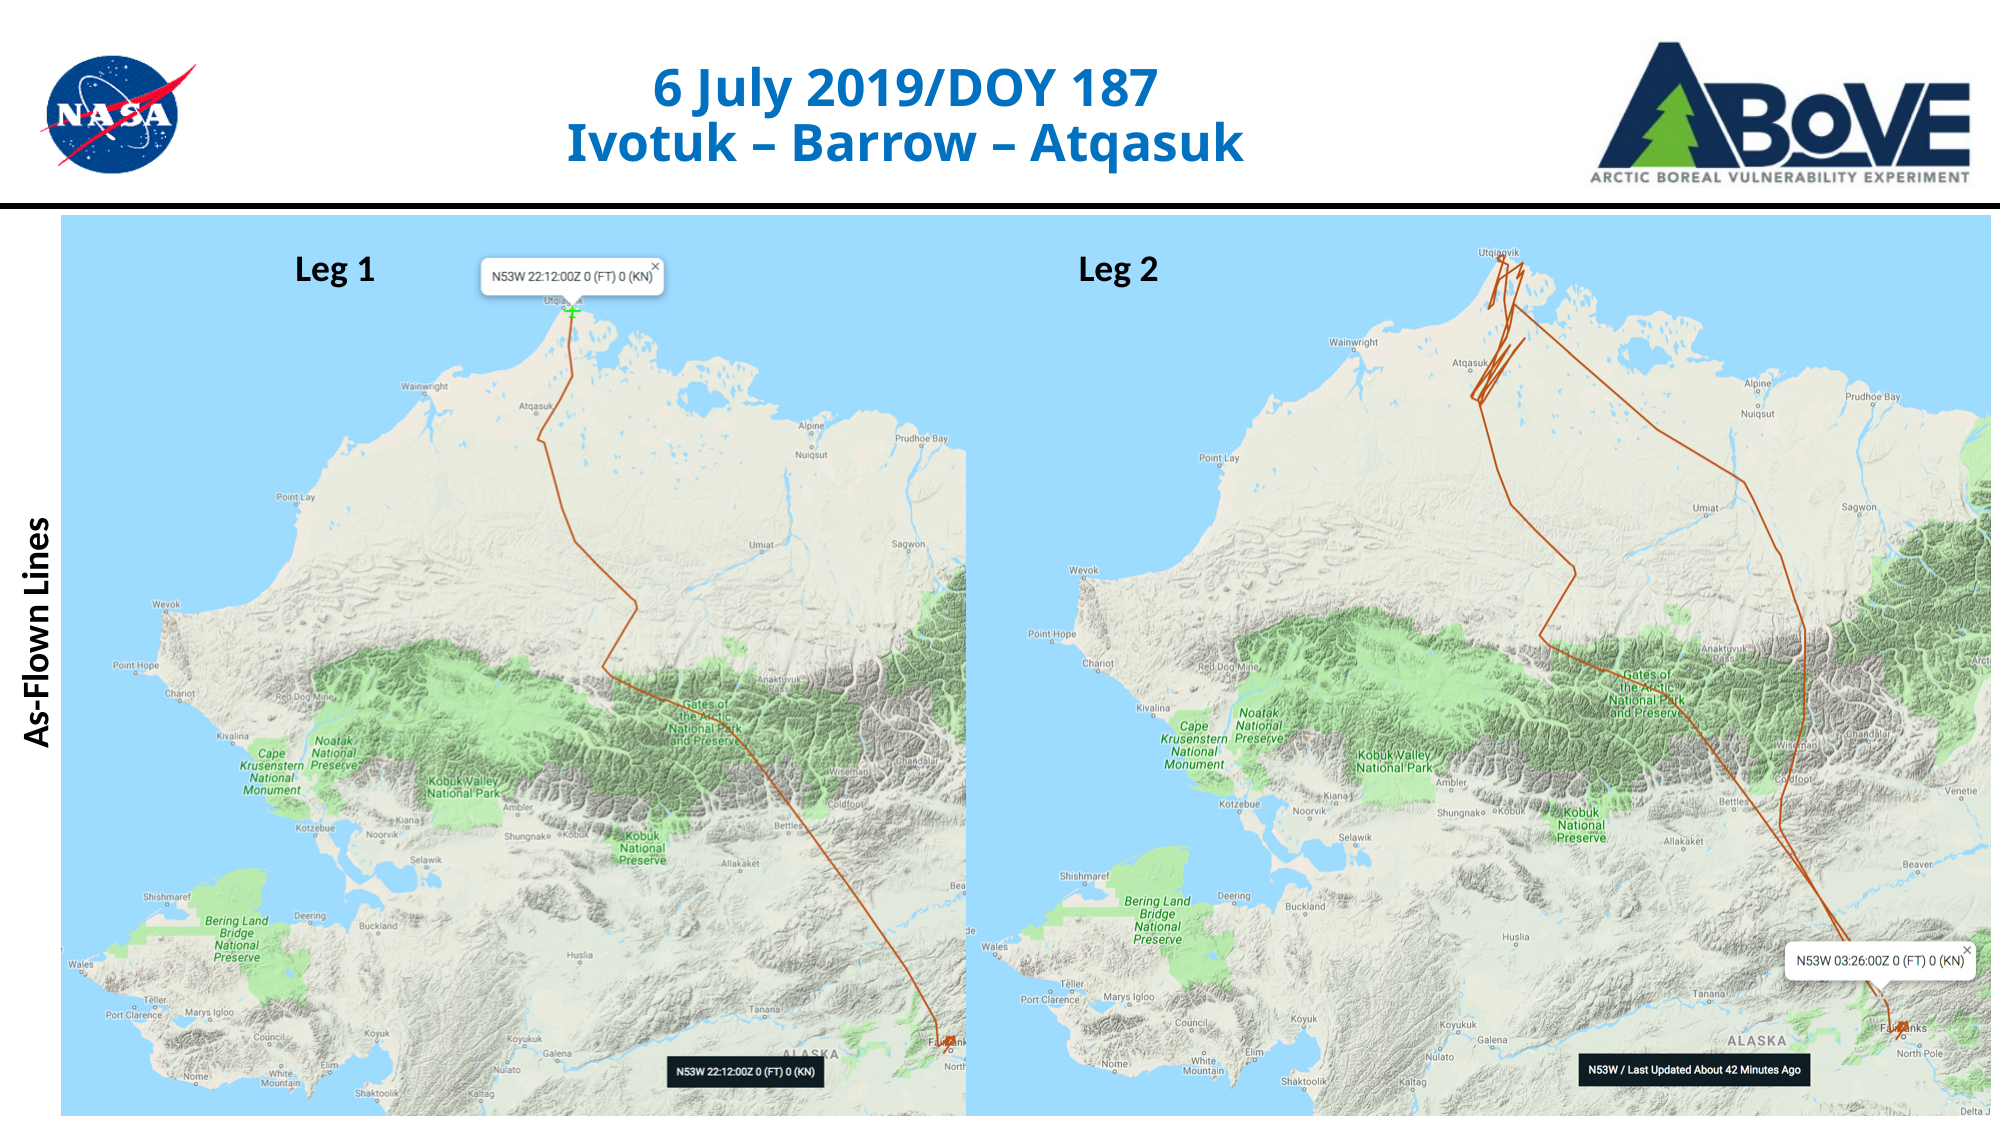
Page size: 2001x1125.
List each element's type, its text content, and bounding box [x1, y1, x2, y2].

picture [61, 215, 1991, 1116]
title 6 July 2019/DOY 187 Ivotuk – Barrow – Atqasuk [179, 53, 1635, 182]
picture [25, 37, 210, 188]
text_box As-Flown Lines [3, 502, 61, 764]
picture [1585, 37, 1975, 188]
